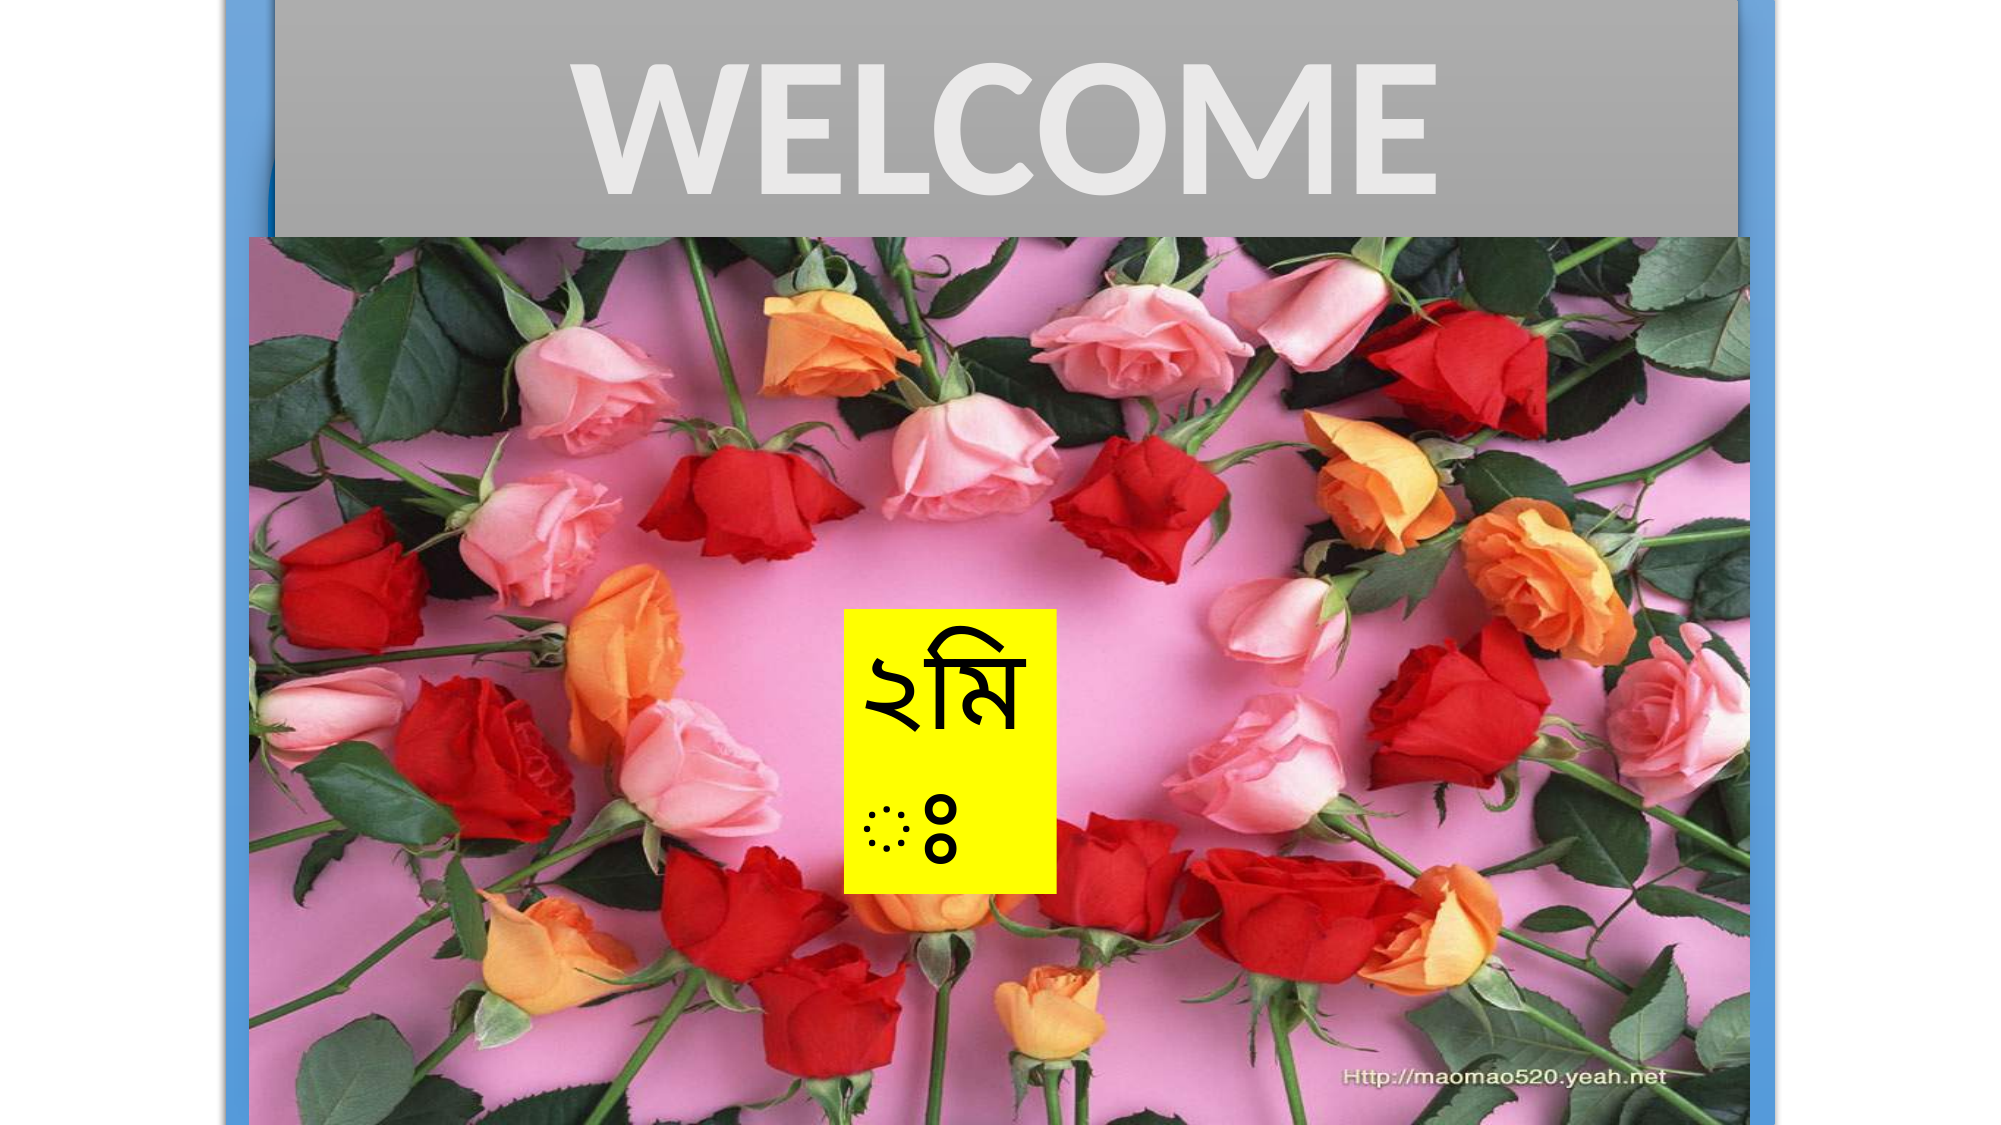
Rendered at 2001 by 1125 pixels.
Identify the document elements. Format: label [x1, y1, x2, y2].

picture [225, 0, 1775, 1125]
